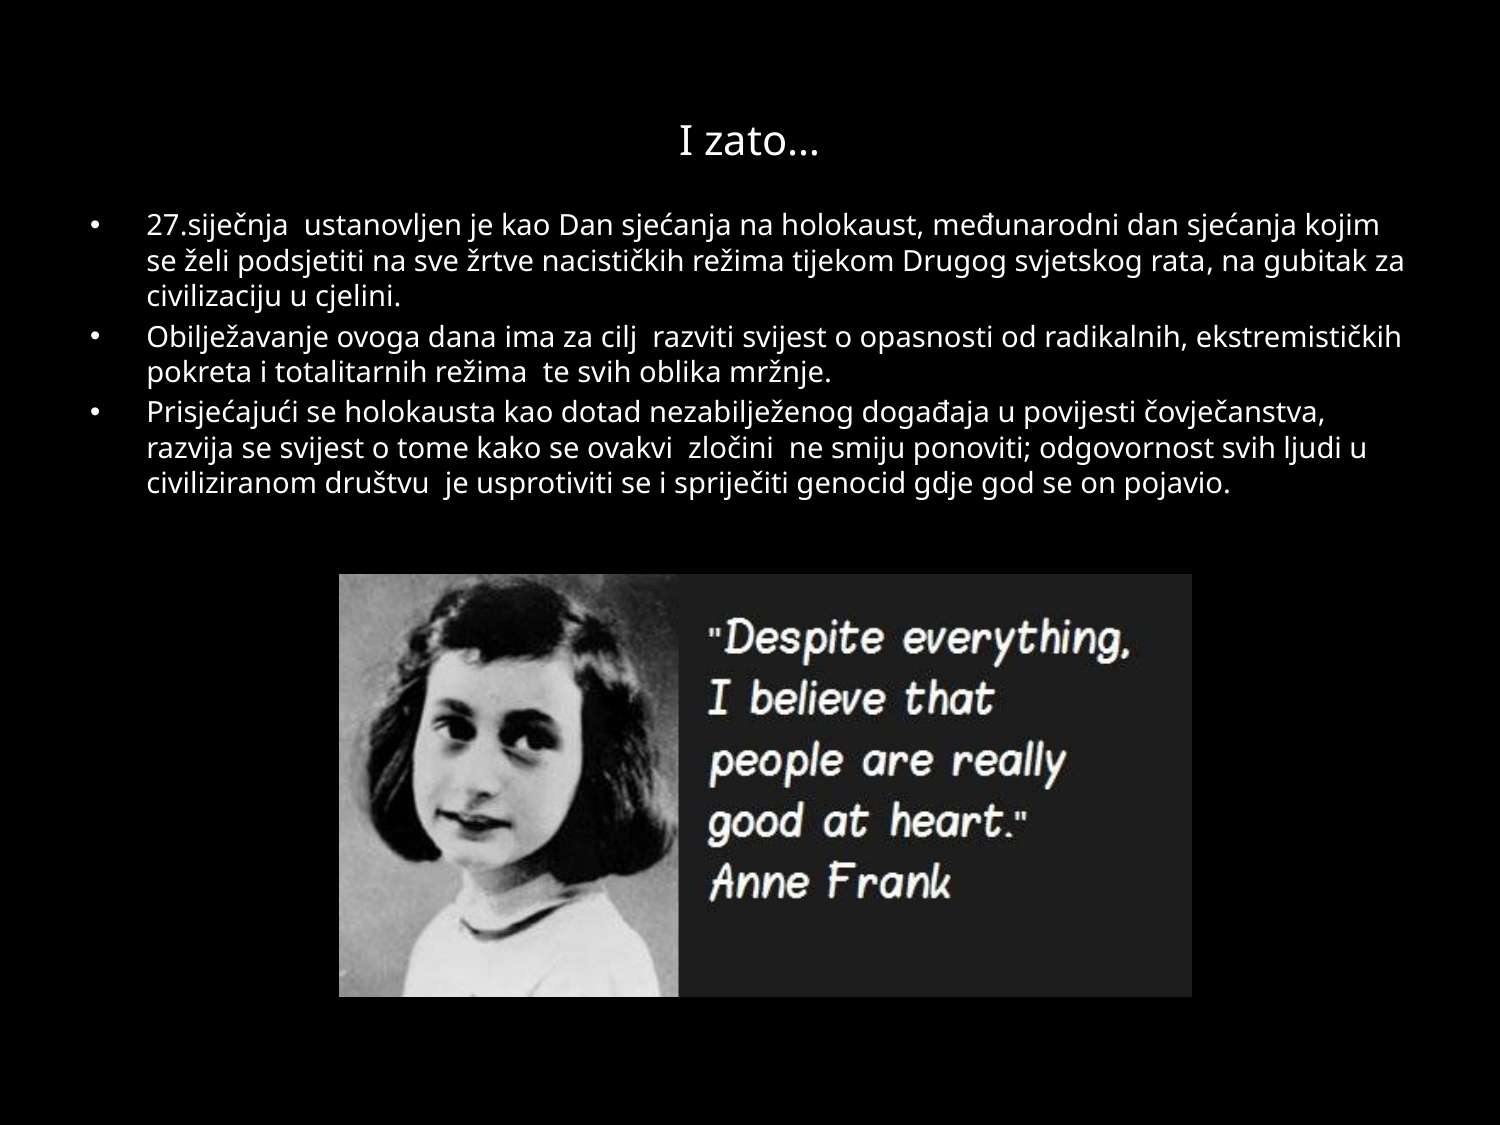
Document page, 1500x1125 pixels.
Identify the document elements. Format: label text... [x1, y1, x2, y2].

list 27.siječnja ustanovljen je kao Dan sjećanja na holokaust, međunarodni dan sjećanja kojim se želi podsjetiti na sve žrtve nacističkih režima tijekom Drugog svjetskog rata, na gubitak za civilizaciju u cjelini. Obilježavanje ovoga dana ima za cilj razviti svijest o opasnosti od radikalnih, ekstremističkih pokreta i totalitarnih režima te svih oblika mržnje. Prisjećajući se holokausta kao dotad nezabilježenog događaja u povijesti čovječanstva, razvija se svijest o tome kako se ovakvi zločini ne smiju ponoviti; odgovornost svih ljudi u civiliziranom društvu je usprotiviti se i spriječiti genocid gdje god se on pojavio. [75, 199, 1425, 1005]
title I zato… [75, 45, 1425, 199]
picture [339, 573, 1192, 997]
